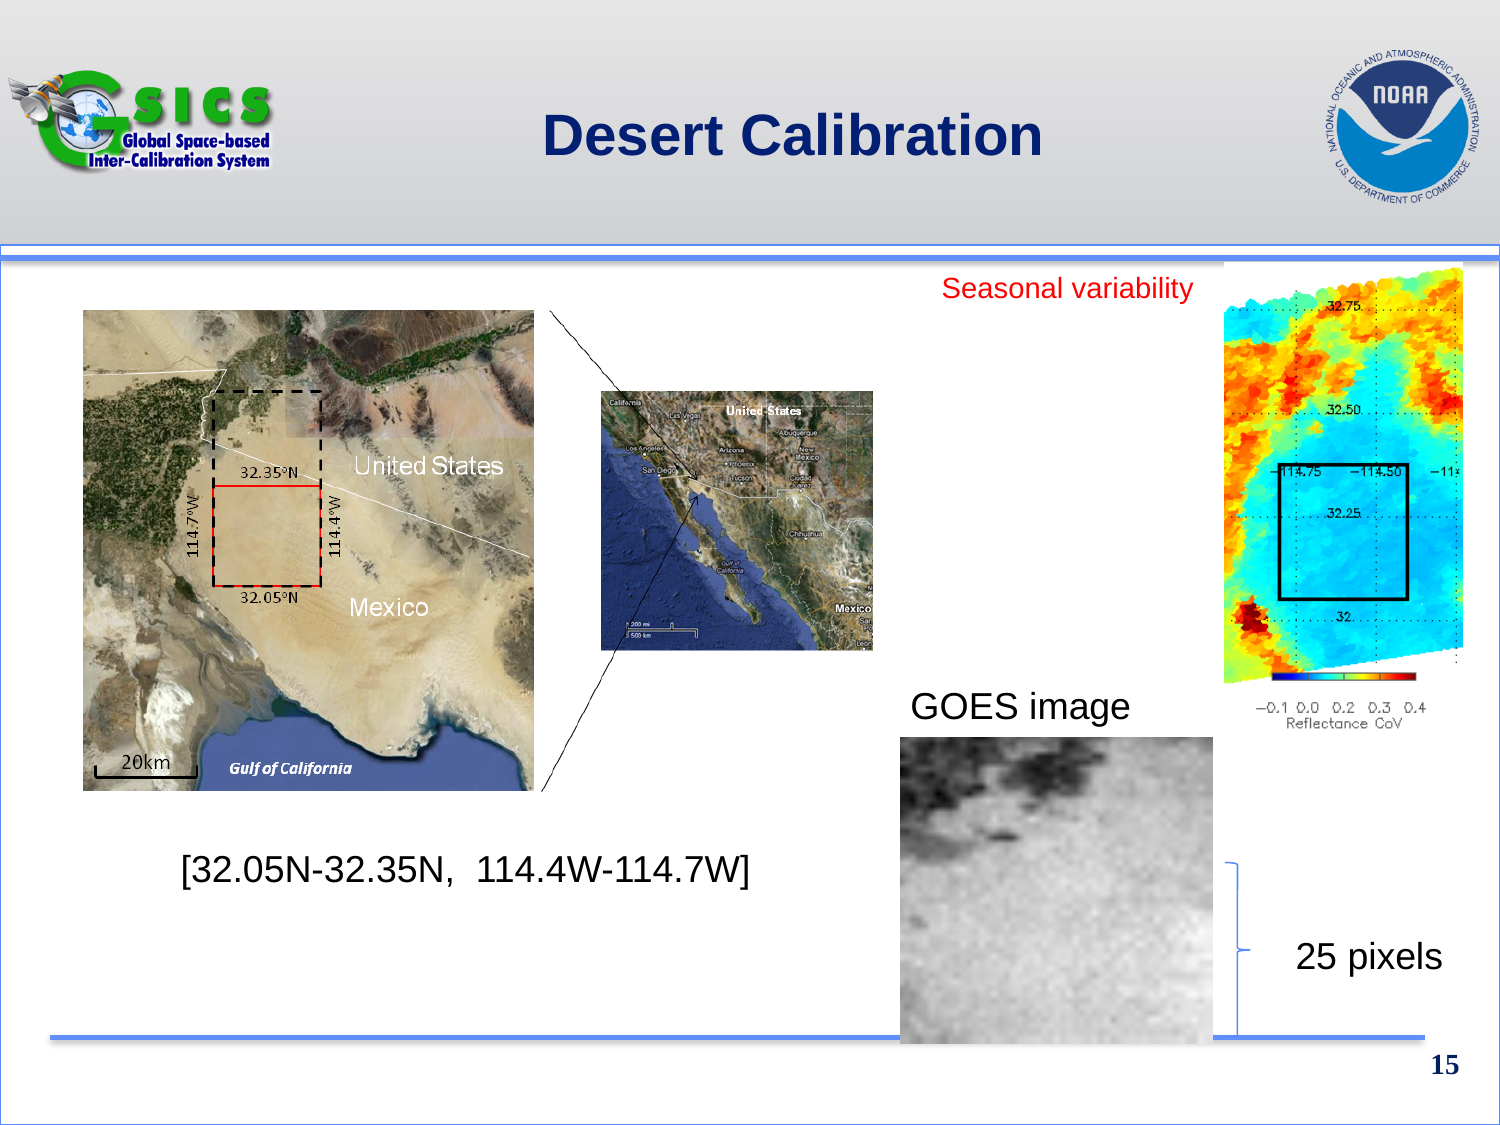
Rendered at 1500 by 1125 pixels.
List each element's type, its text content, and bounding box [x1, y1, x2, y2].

text_box 25 pixels [1280, 924, 1458, 985]
picture [0, 62, 277, 175]
picture [1431, 513, 1441, 523]
picture [62, 299, 896, 801]
title Desert Calibration [274, 74, 1313, 176]
picture [1224, 262, 1463, 738]
text_box Seasonal variability [926, 262, 1209, 313]
slide_number 15 [1162, 1024, 1476, 1101]
picture [899, 737, 1213, 1044]
text_box GOES image [899, 674, 1146, 735]
picture [1325, 50, 1479, 204]
text_box [1224, 861, 1251, 1039]
text_box [32.05N-32.35N, 114.4W-114.7W] [165, 837, 766, 898]
